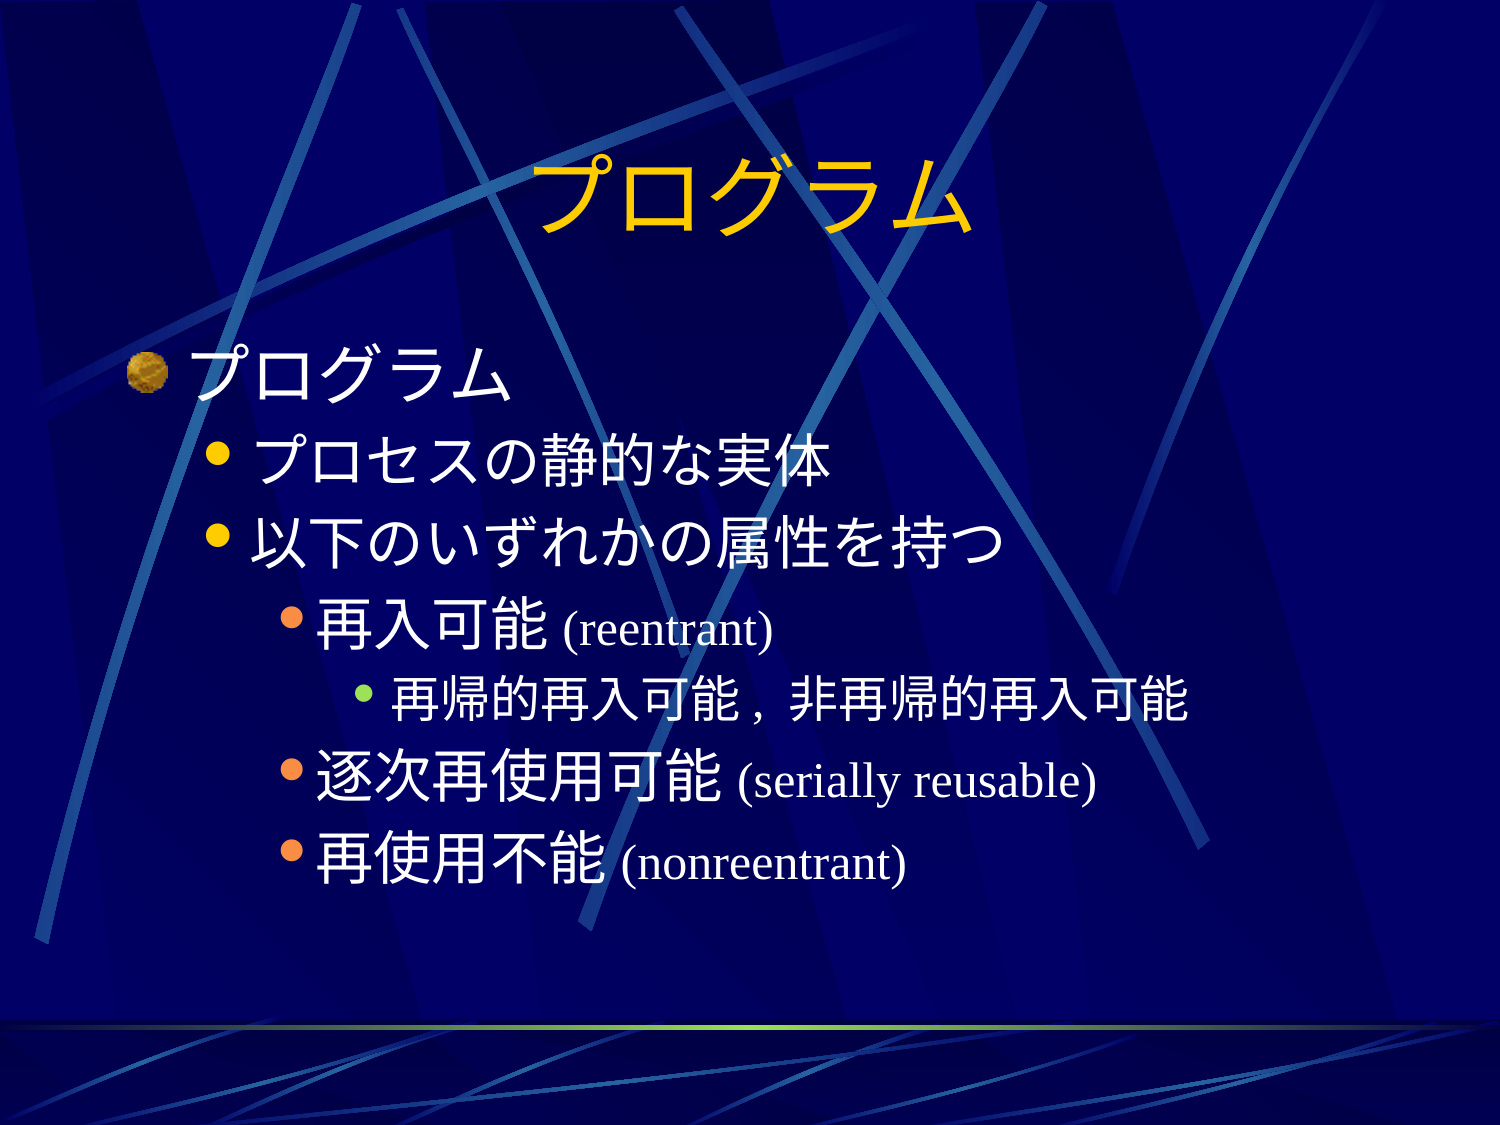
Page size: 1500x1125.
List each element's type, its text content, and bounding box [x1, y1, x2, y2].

title プログラム [112, 131, 1388, 257]
picture [127, 352, 168, 393]
list プログラム プロセスの静的な実体 以下のいずれかの属性を持つ 再入可能(reentrant) 再帰的再入可能, 非再帰的再入可能 逐次再使用可能(serially reusable) 再使用不能(nonreentrant) [112, 324, 1388, 1000]
